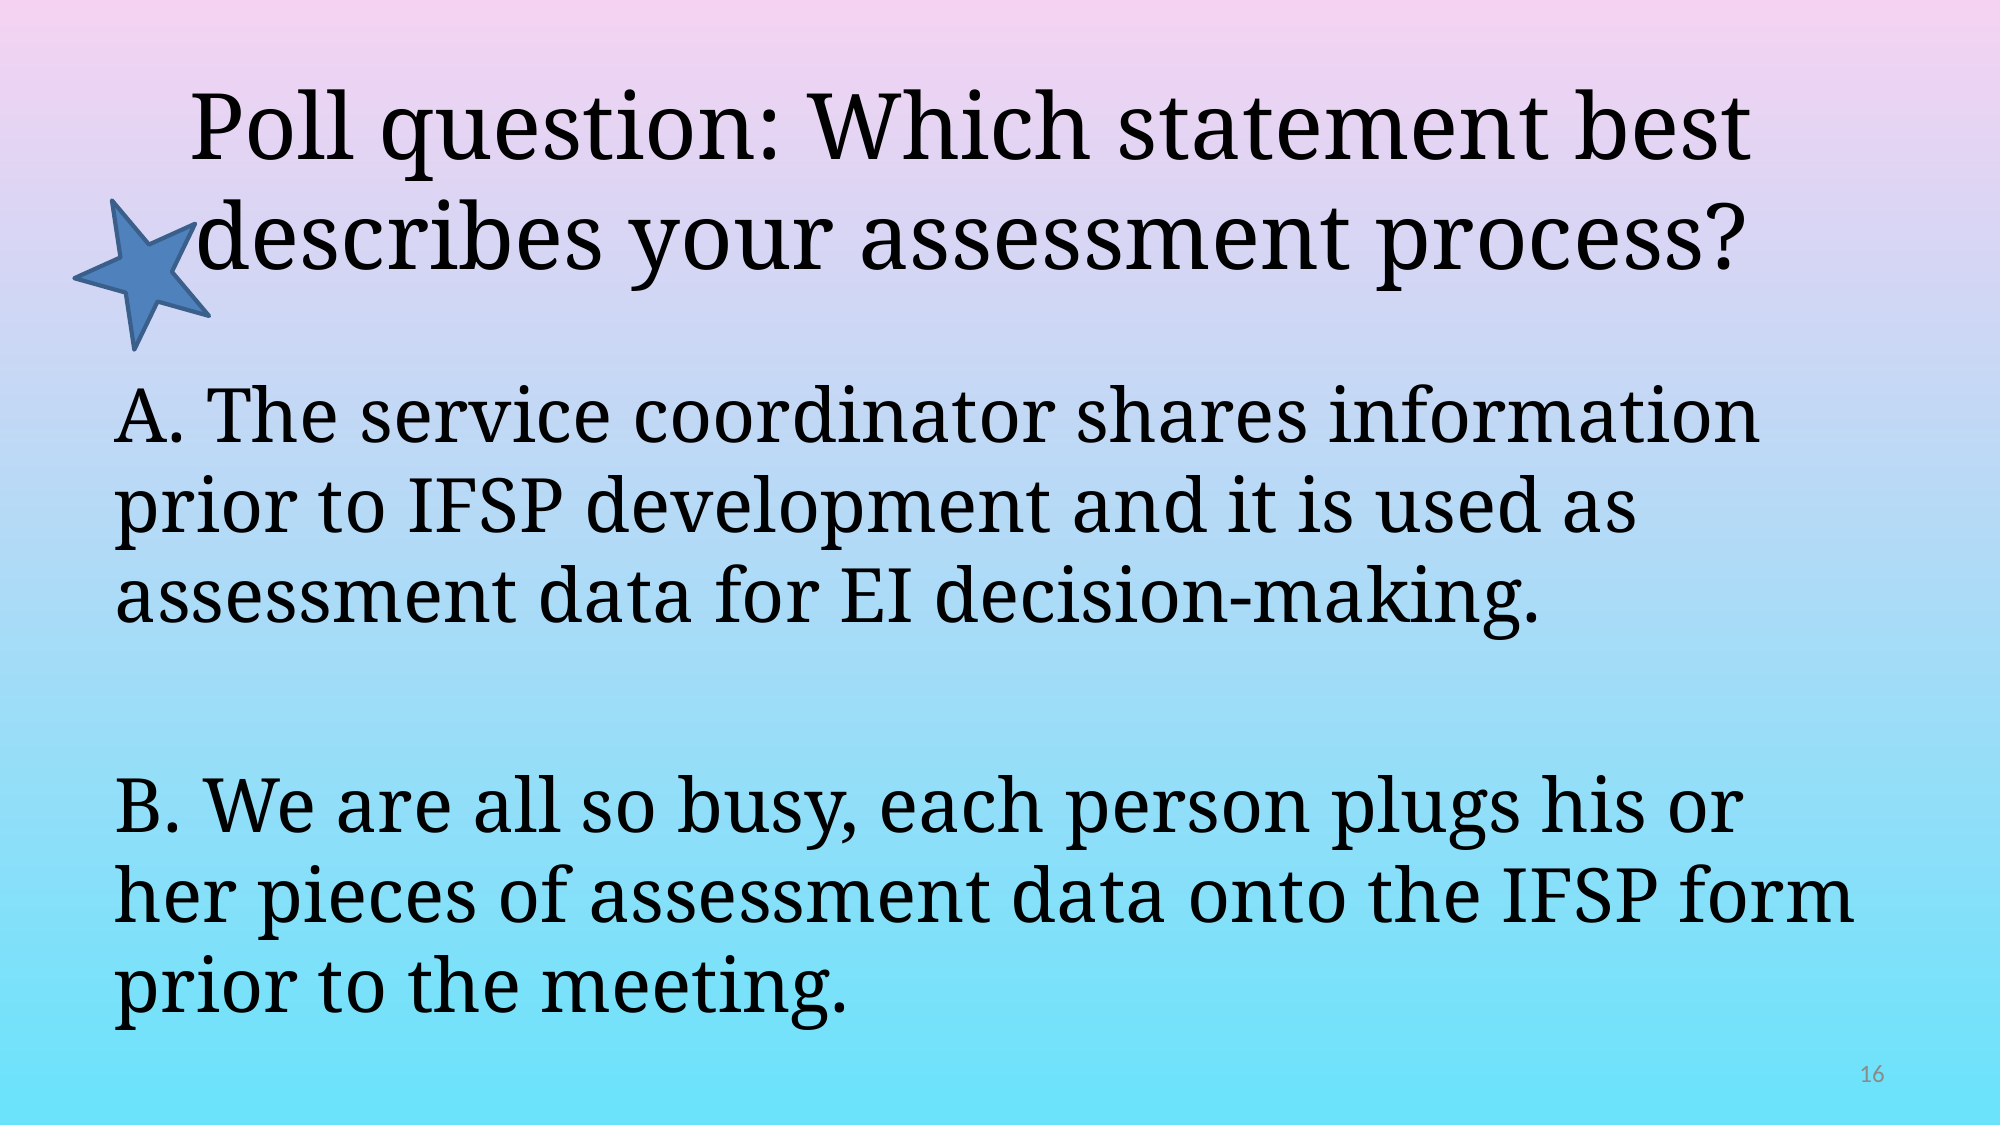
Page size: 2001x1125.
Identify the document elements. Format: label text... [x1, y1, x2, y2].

list A. The service coordinator shares information prior to IFSP development and it is used as assessment data for EI decision-making. B. We are all so busy, each person plugs his or her pieces of assessment data onto the IFSP form prior to the meeting. [99, 360, 1900, 1103]
text_box [72, 198, 211, 352]
title Poll question: Which statement best describes your assessment process? [0, 29, 1945, 217]
slide_number 16 [1433, 1042, 1900, 1103]
